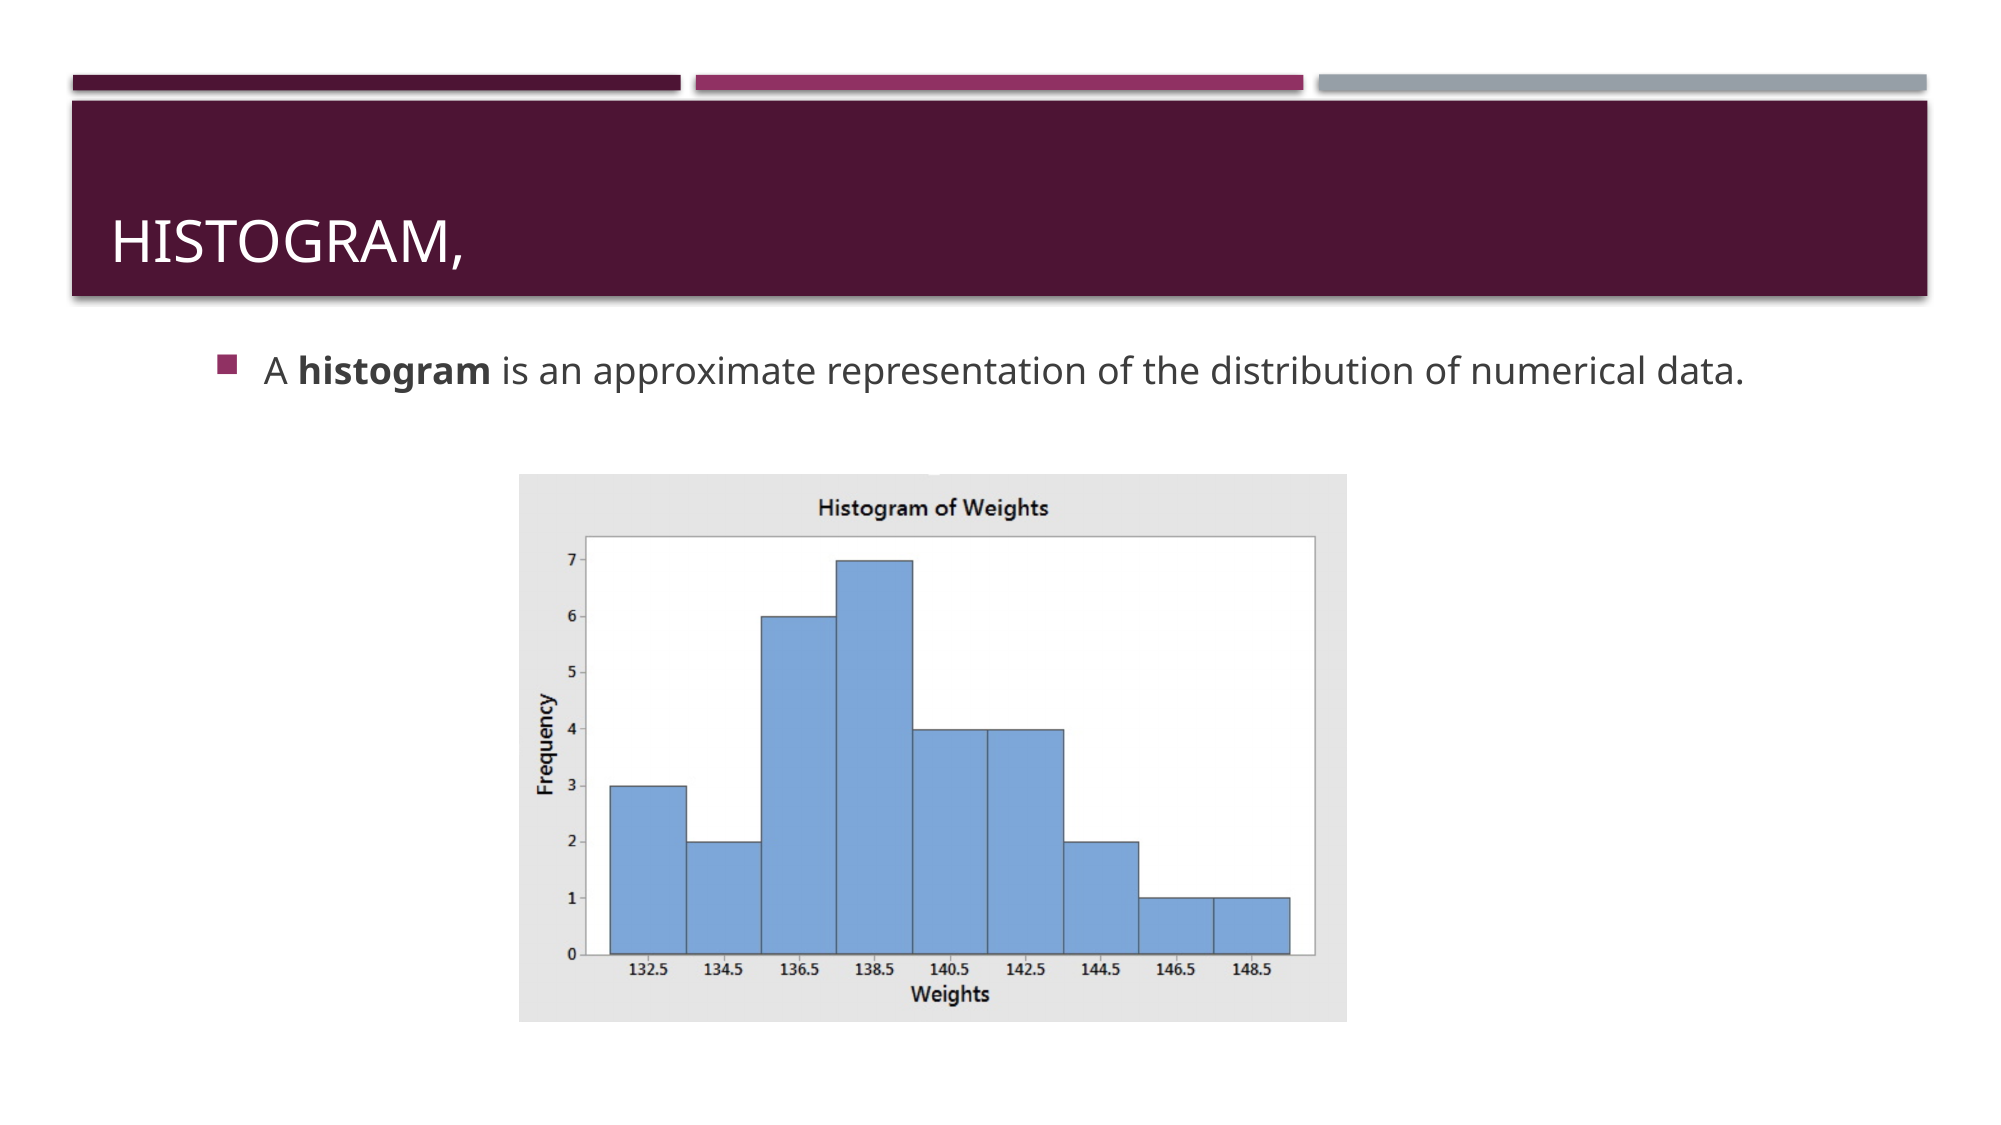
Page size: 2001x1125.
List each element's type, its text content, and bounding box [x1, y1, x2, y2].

picture [519, 473, 1348, 1022]
list A histogram is an approximate representation of the distribution of numerical data. [198, 329, 1802, 475]
title Histogram, [95, 115, 1905, 282]
